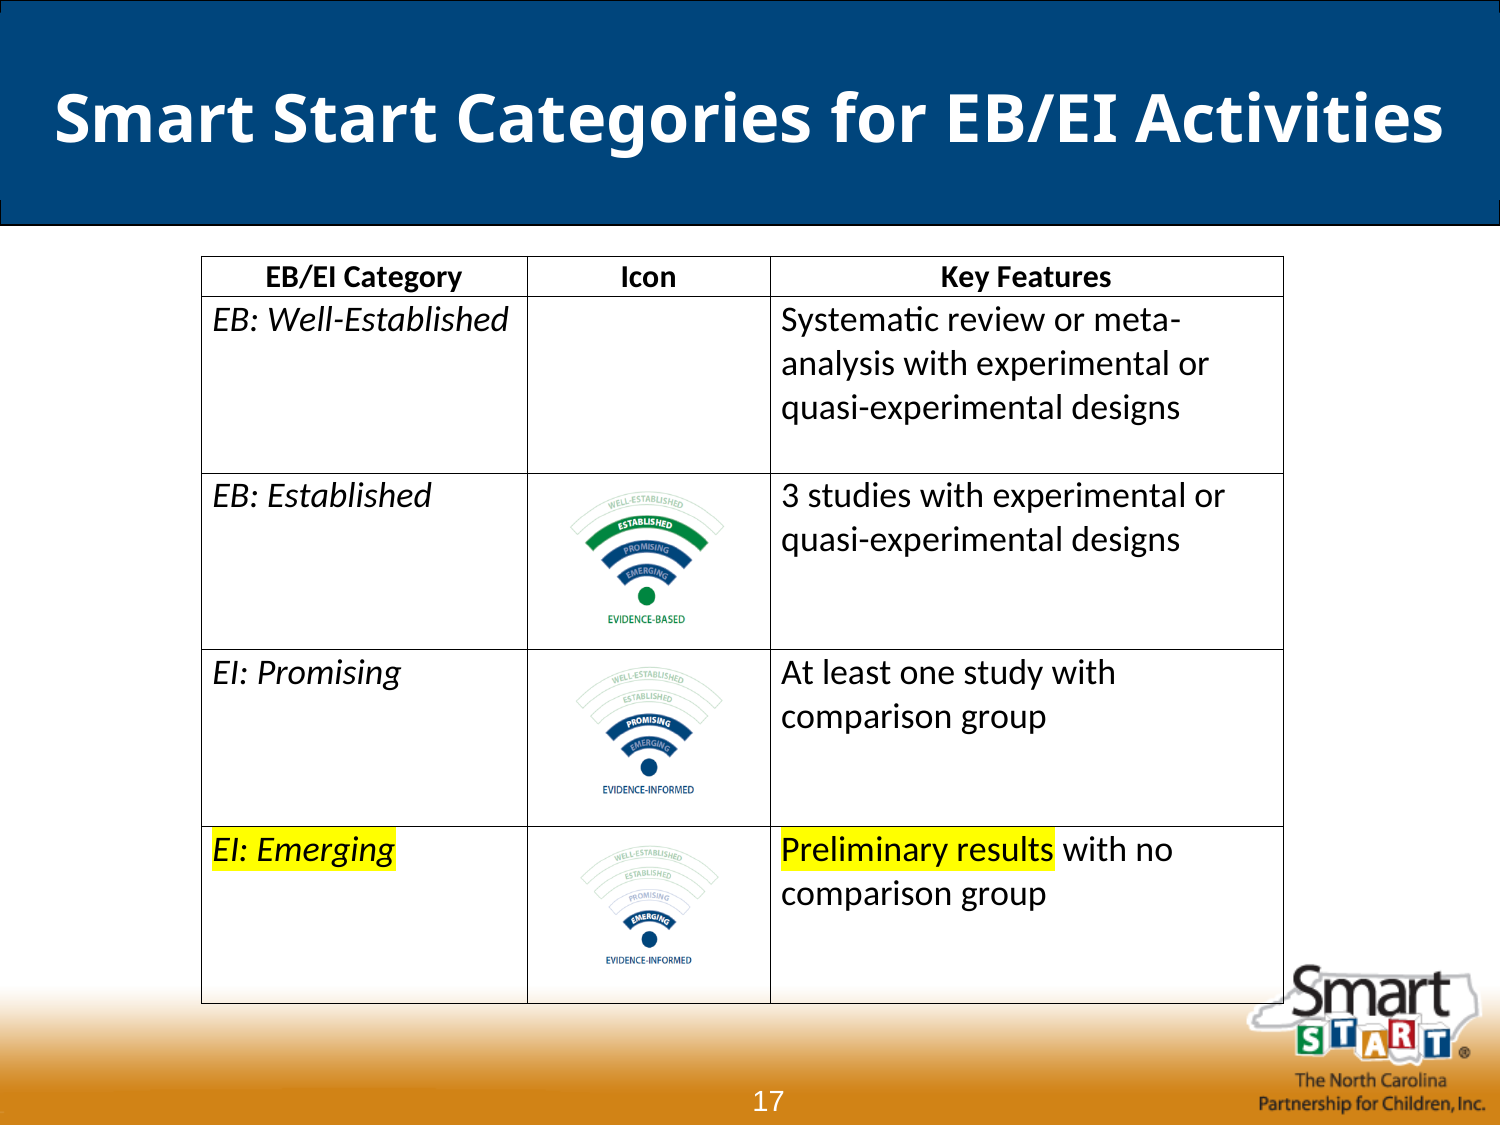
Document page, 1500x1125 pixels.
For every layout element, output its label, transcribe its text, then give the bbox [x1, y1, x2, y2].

slide_number 17 [687, 1082, 801, 1113]
title Smart Start Categories for EB/EI Activities [0, 12, 1500, 201]
picture [0, 932, 1500, 1125]
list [83, 224, 1402, 1073]
